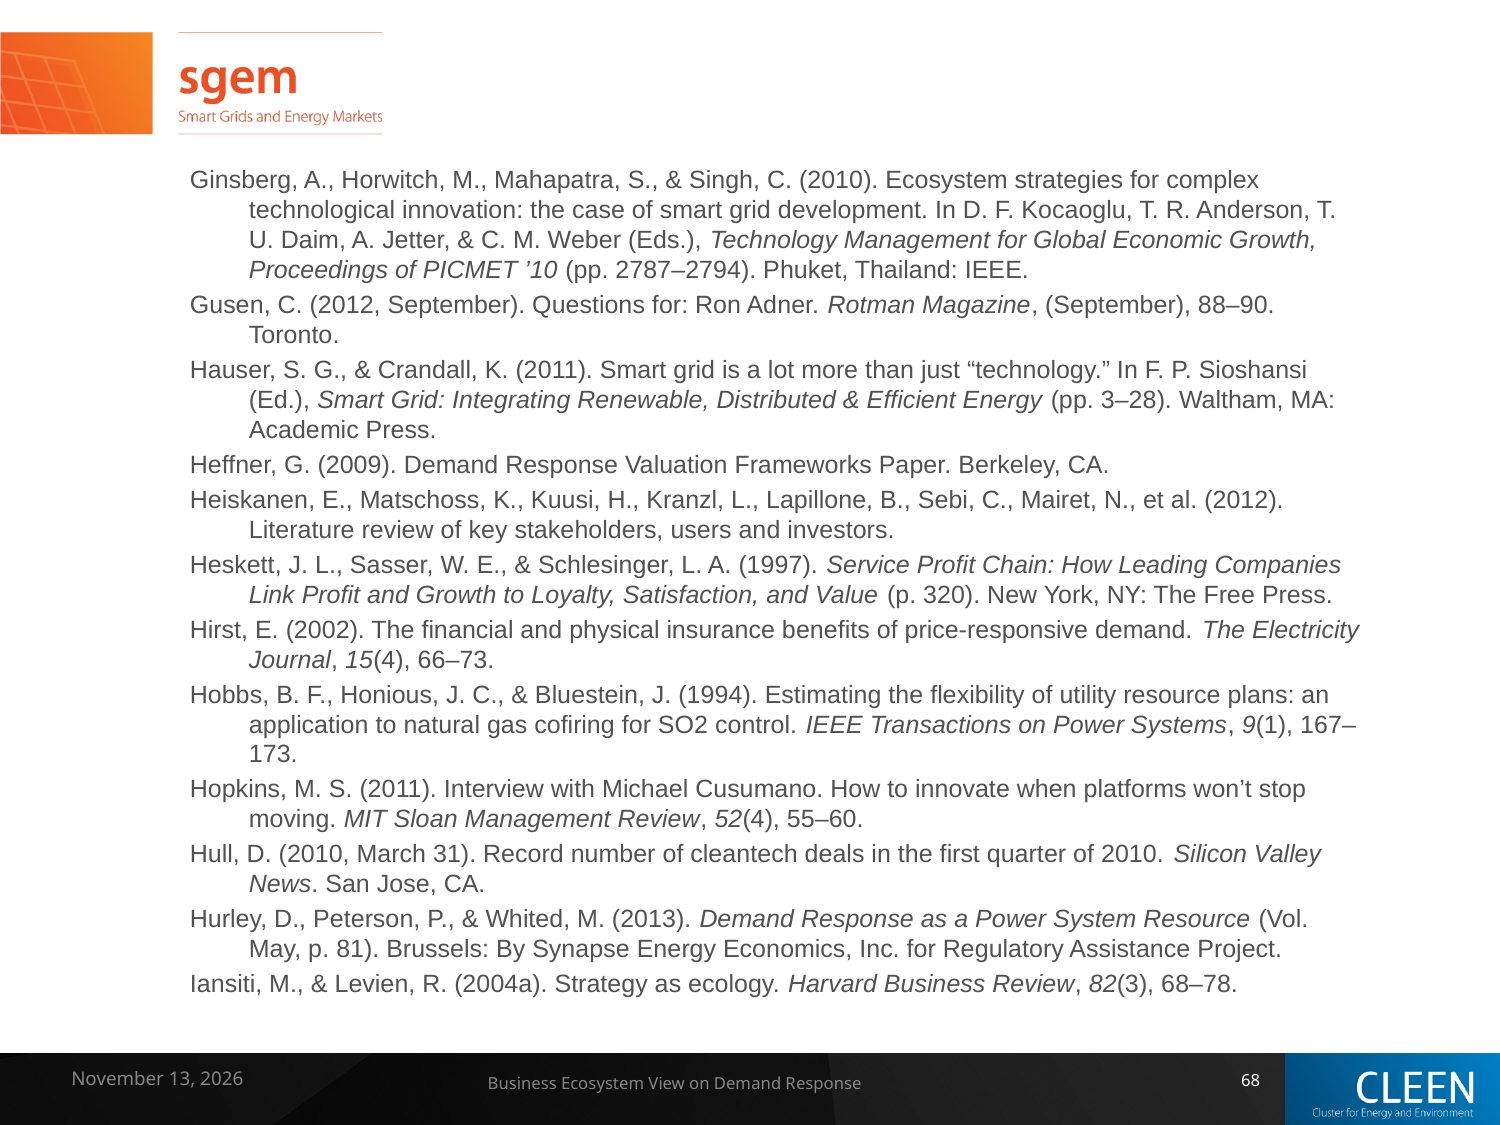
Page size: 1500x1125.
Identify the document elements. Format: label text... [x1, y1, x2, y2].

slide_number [56, 1052, 370, 1101]
list Ginsberg, A., Horwitch, M., Mahapatra, S., & Singh, C. (2010). Ecosystem strategies for complex technological innovation: the case of smart grid development. In D. F. Kocaoglu, T. R. Anderson, T. U. Daim, A. Jetter, & C. M. Weber (Eds.), Technology Management for Global Economic Growth, Proceedings of PICMET ’10 (pp. 2787–2794). Phuket, Thailand: IEEE. Gusen, C. (2012, September). Questions for: Ron Adner. Rotman Magazine, (September), 88–90. Toronto. Hauser, S. G., & Crandall, K. (2011). Smart grid is a lot more than just “technology.” In F. P. Sioshansi (Ed.), Smart Grid: Integrating Renewable, Distributed & Efficient Energy (pp. 3–28). Waltham, MA: Academic Press. Heffner, G. (2009). Demand Response Valuation Frameworks Paper. Berkeley, CA. Heiskanen, E., Matschoss, K., Kuusi, H., Kranzl, L., Lapillone, B., Sebi, C., Mairet, N., et al. (2012). Literature review of key stakeholders, users and investors. Heskett, J. L., Sasser, W. E., & Schlesinger, L. A. (1997). Service Profit Chain: How Leading Companies Link Profit and Growth to Loyalty, Satisfaction, and Value (p. 320). New York, NY: The Free Press. Hirst, E. (2002). The financial and physical insurance benefits of price-responsive demand. The Electricity Journal, 15(4), 66–73. Hobbs, B. F., Honious, J. C., & Bluestein, J. (1994). Estimating the flexibility of utility resource plans: an application to natural gas cofiring for SO2 control. IEEE Transactions on Power Systems, 9(1), 167–173. Hopkins, M. S. (2011). Interview with Michael Cusumano. How to innovate when platforms won’t stop moving. MIT Sloan Management Review, 52(4), 55–60. Hull, D. (2010, March 31). Record number of cleantech deals in the first quarter of 2010. Silicon Valley News. San Jose, CA. Hurley, D., Peterson, P., & Whited, M. (2013). Demand Response as a Power System Resource (Vol. May, p. 81). Brussels: By Synapse Energy Economics, Inc. for Regulatory Assistance Project. Iansiti, M., & Levien, R. (2004a). Strategy as ecology. Harvard Business Review, 82(3), 68–78. [174, 156, 1379, 1016]
picture [0, 1053, 1500, 1125]
picture [0, 31, 384, 135]
footer Business Ecosystem View on Demand Response [437, 1052, 913, 1101]
slide_number 68 [962, 1053, 1276, 1101]
